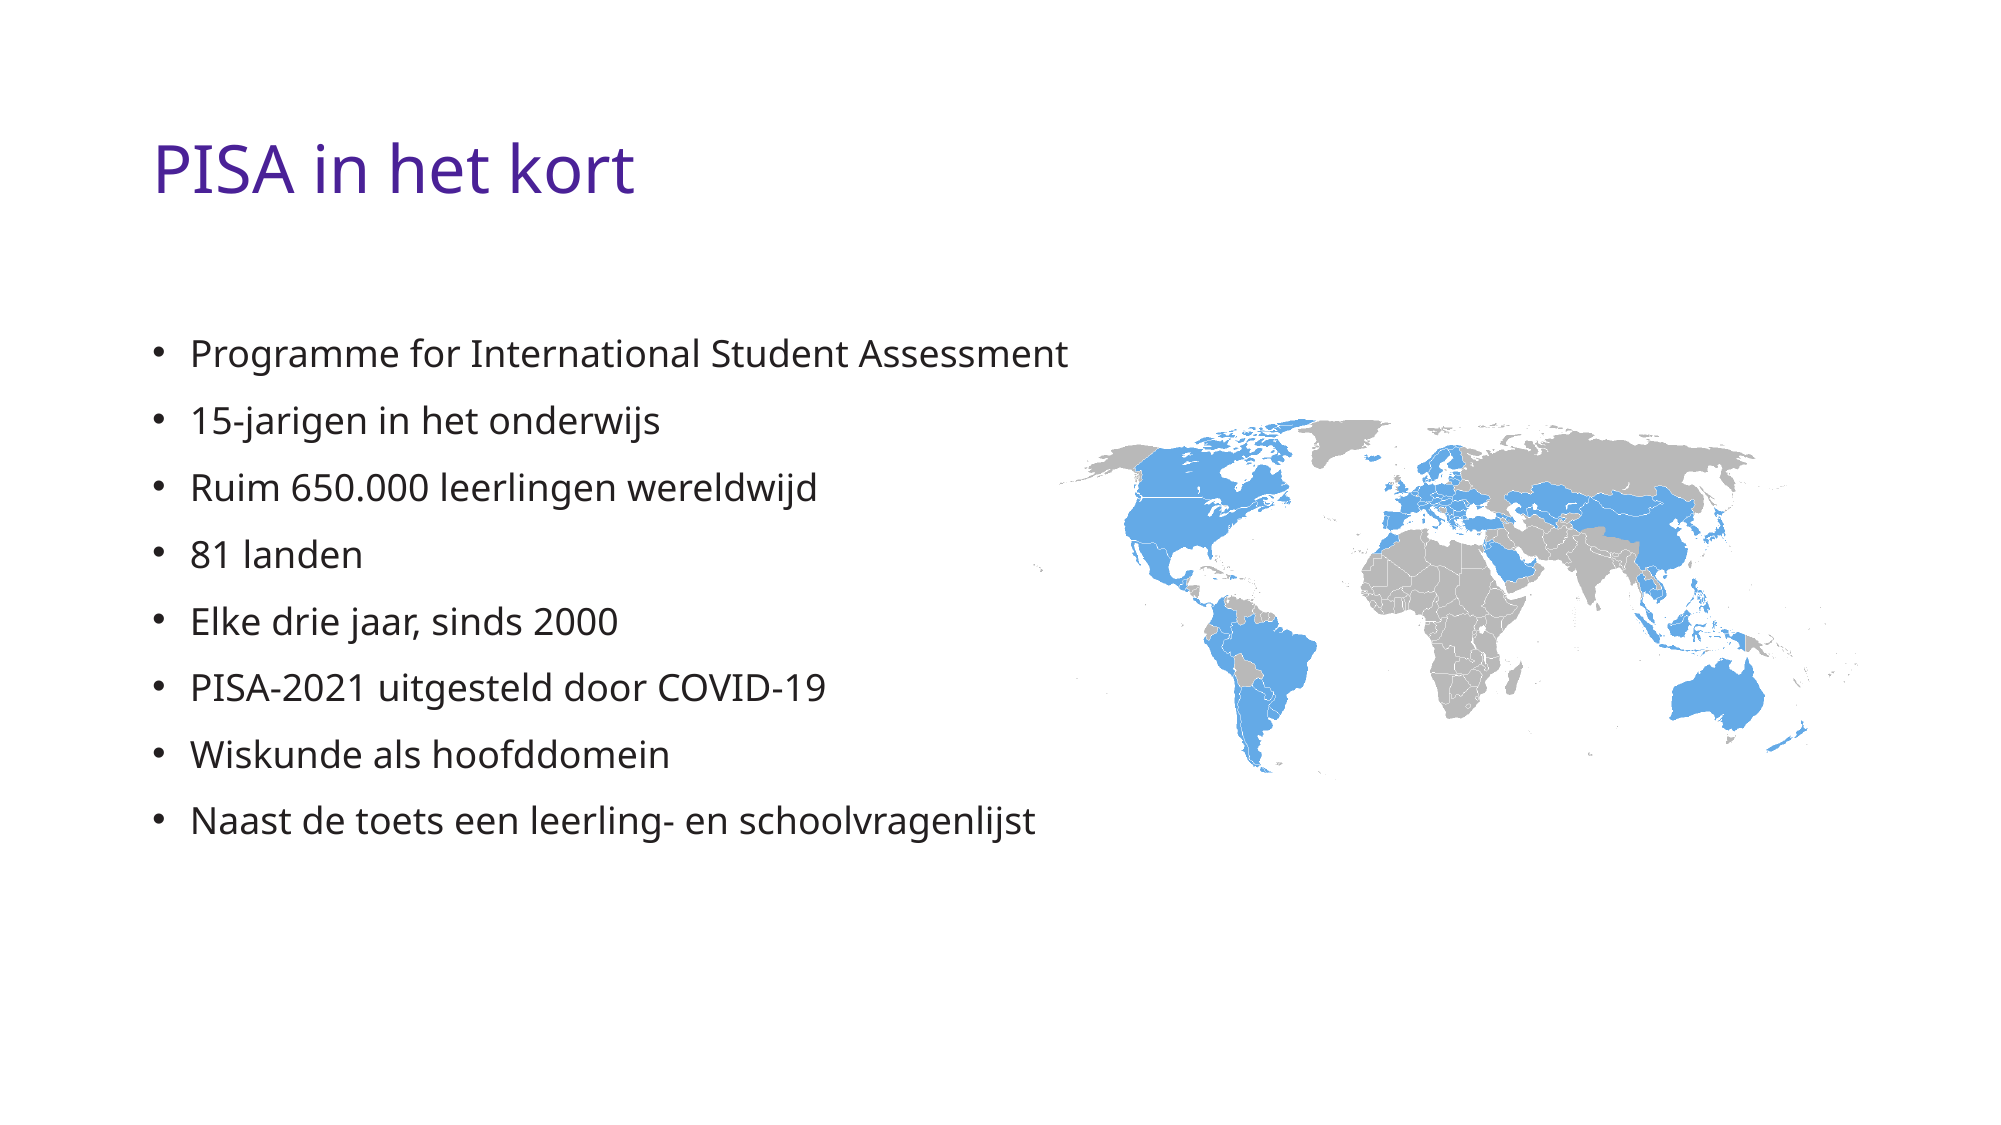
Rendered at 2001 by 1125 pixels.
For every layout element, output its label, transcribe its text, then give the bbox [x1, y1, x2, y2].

list Programme for International Student Assessment 15-jarigen in het onderwijs Ruim 650.000 leerlingen wereldwijd 81 landen Elke drie jaar, sinds 2000 PISA-2021 uitgesteld door COVID-19 Wiskunde als hoofddomein Naast de toets een leerling- en schoolvragenlijst [137, 323, 1246, 870]
picture [1028, 413, 1863, 780]
title PISA in het kort [137, 59, 1863, 278]
